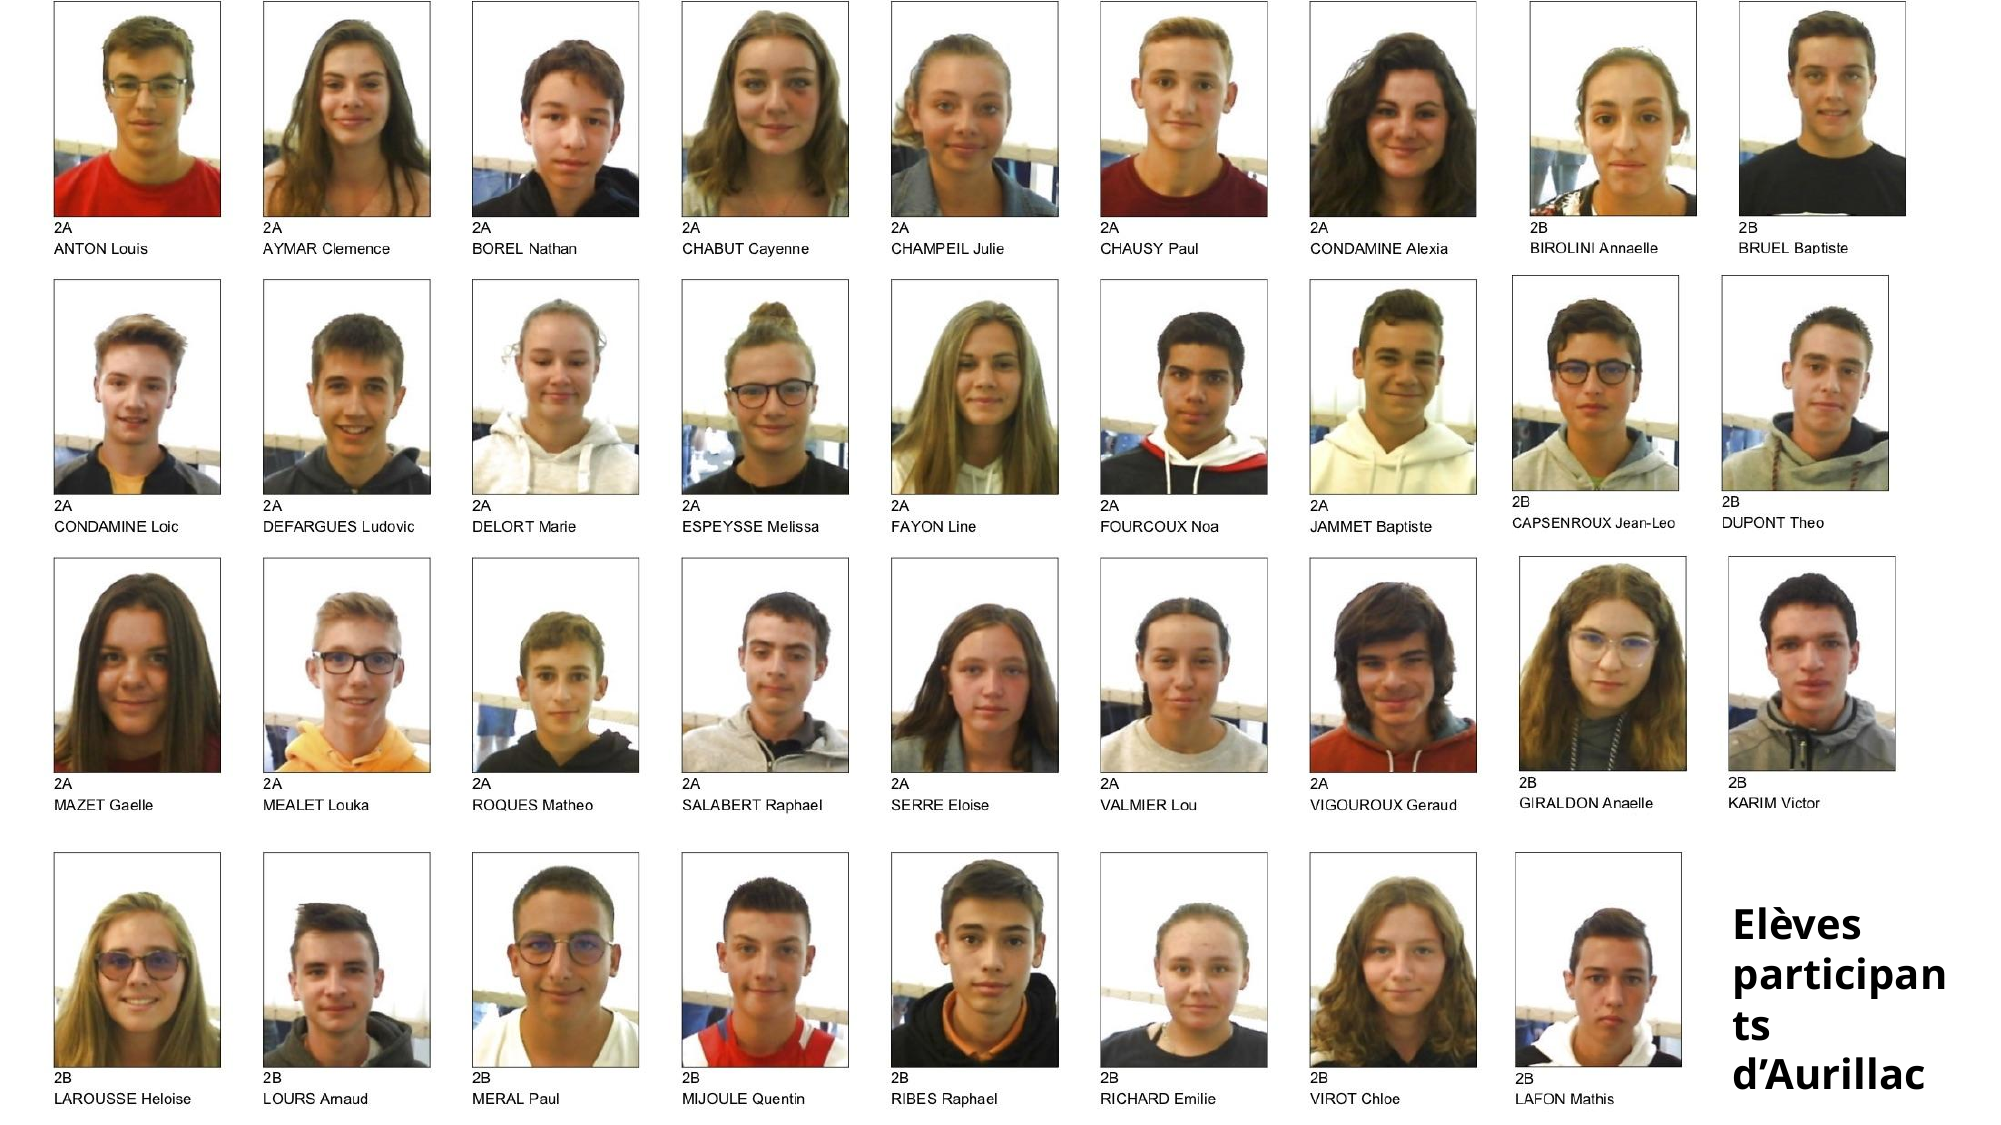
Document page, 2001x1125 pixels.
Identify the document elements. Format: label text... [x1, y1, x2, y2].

picture [0, 0, 1923, 1125]
text_box Elèves participants d’Aurillac [1713, 878, 1978, 1068]
